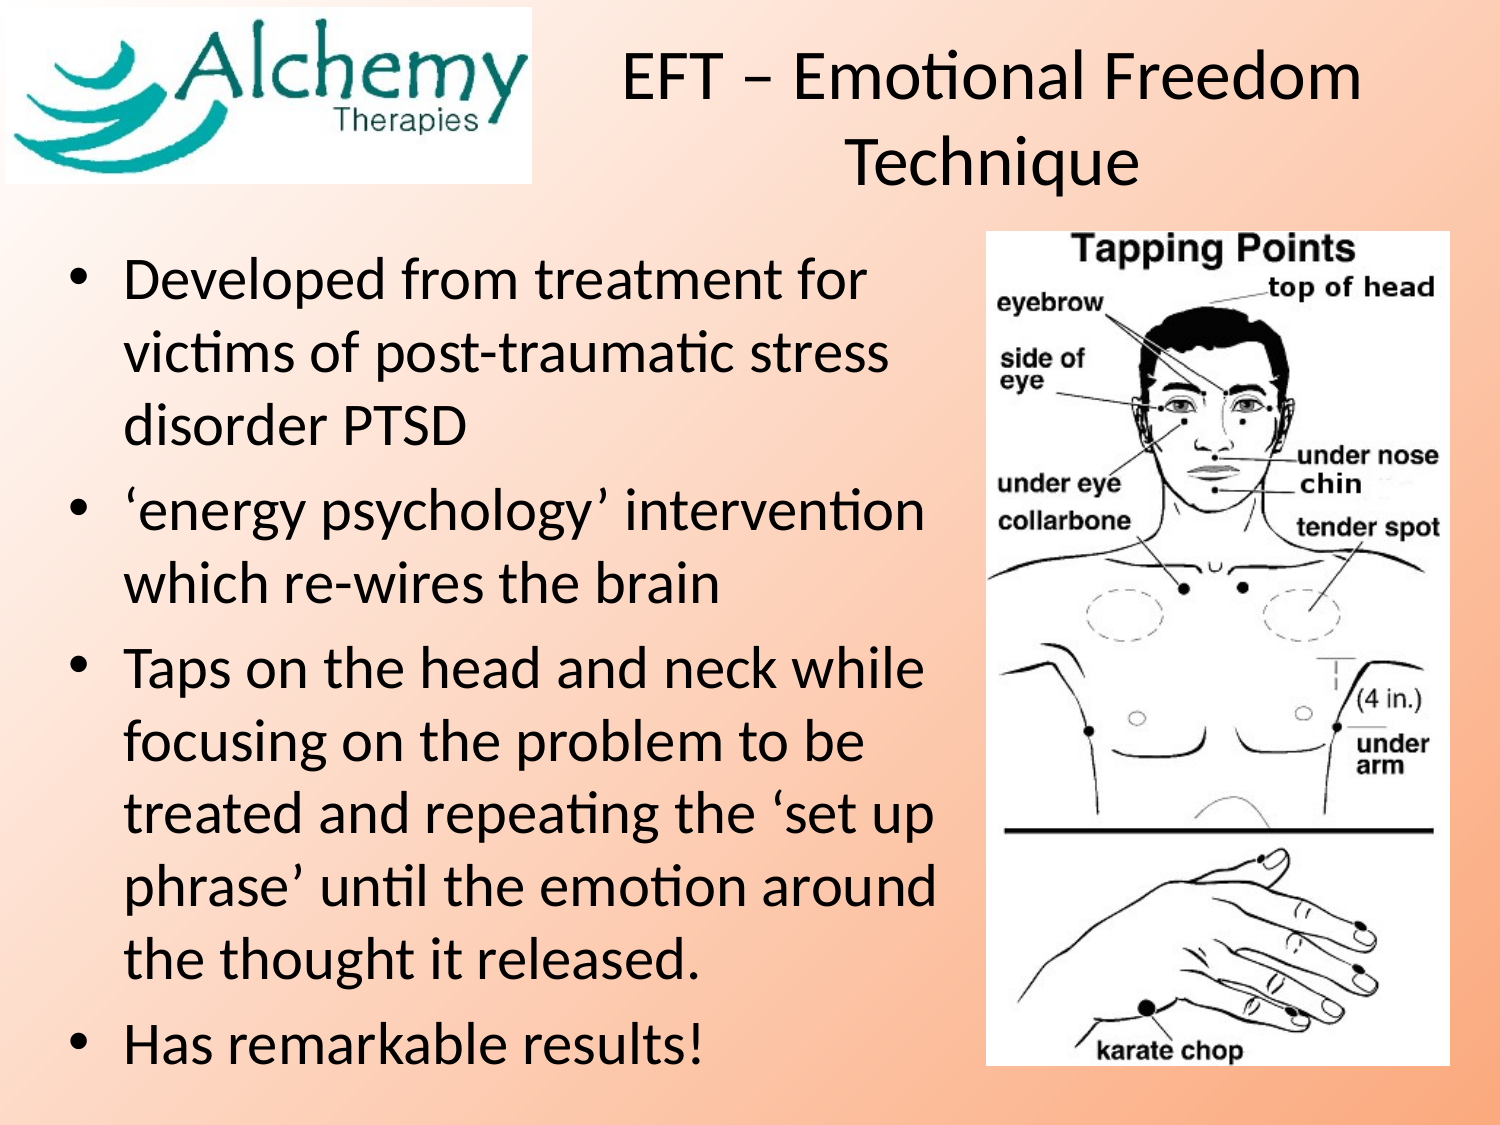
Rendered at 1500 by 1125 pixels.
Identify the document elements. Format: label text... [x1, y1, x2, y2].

title EFT – Emotional Freedom Technique [561, 20, 1425, 209]
picture [5, 7, 532, 184]
picture [985, 231, 1450, 1067]
list Developed from treatment for victims of post-traumatic stress disorder PTSD ‘energy psychology’ intervention which re-wires the brain Taps on the head and neck while focusing on the problem to be treated and repeating the ‘set up phrase’ until the emotion around the thought it released. Has remarkable results! [53, 231, 977, 1095]
